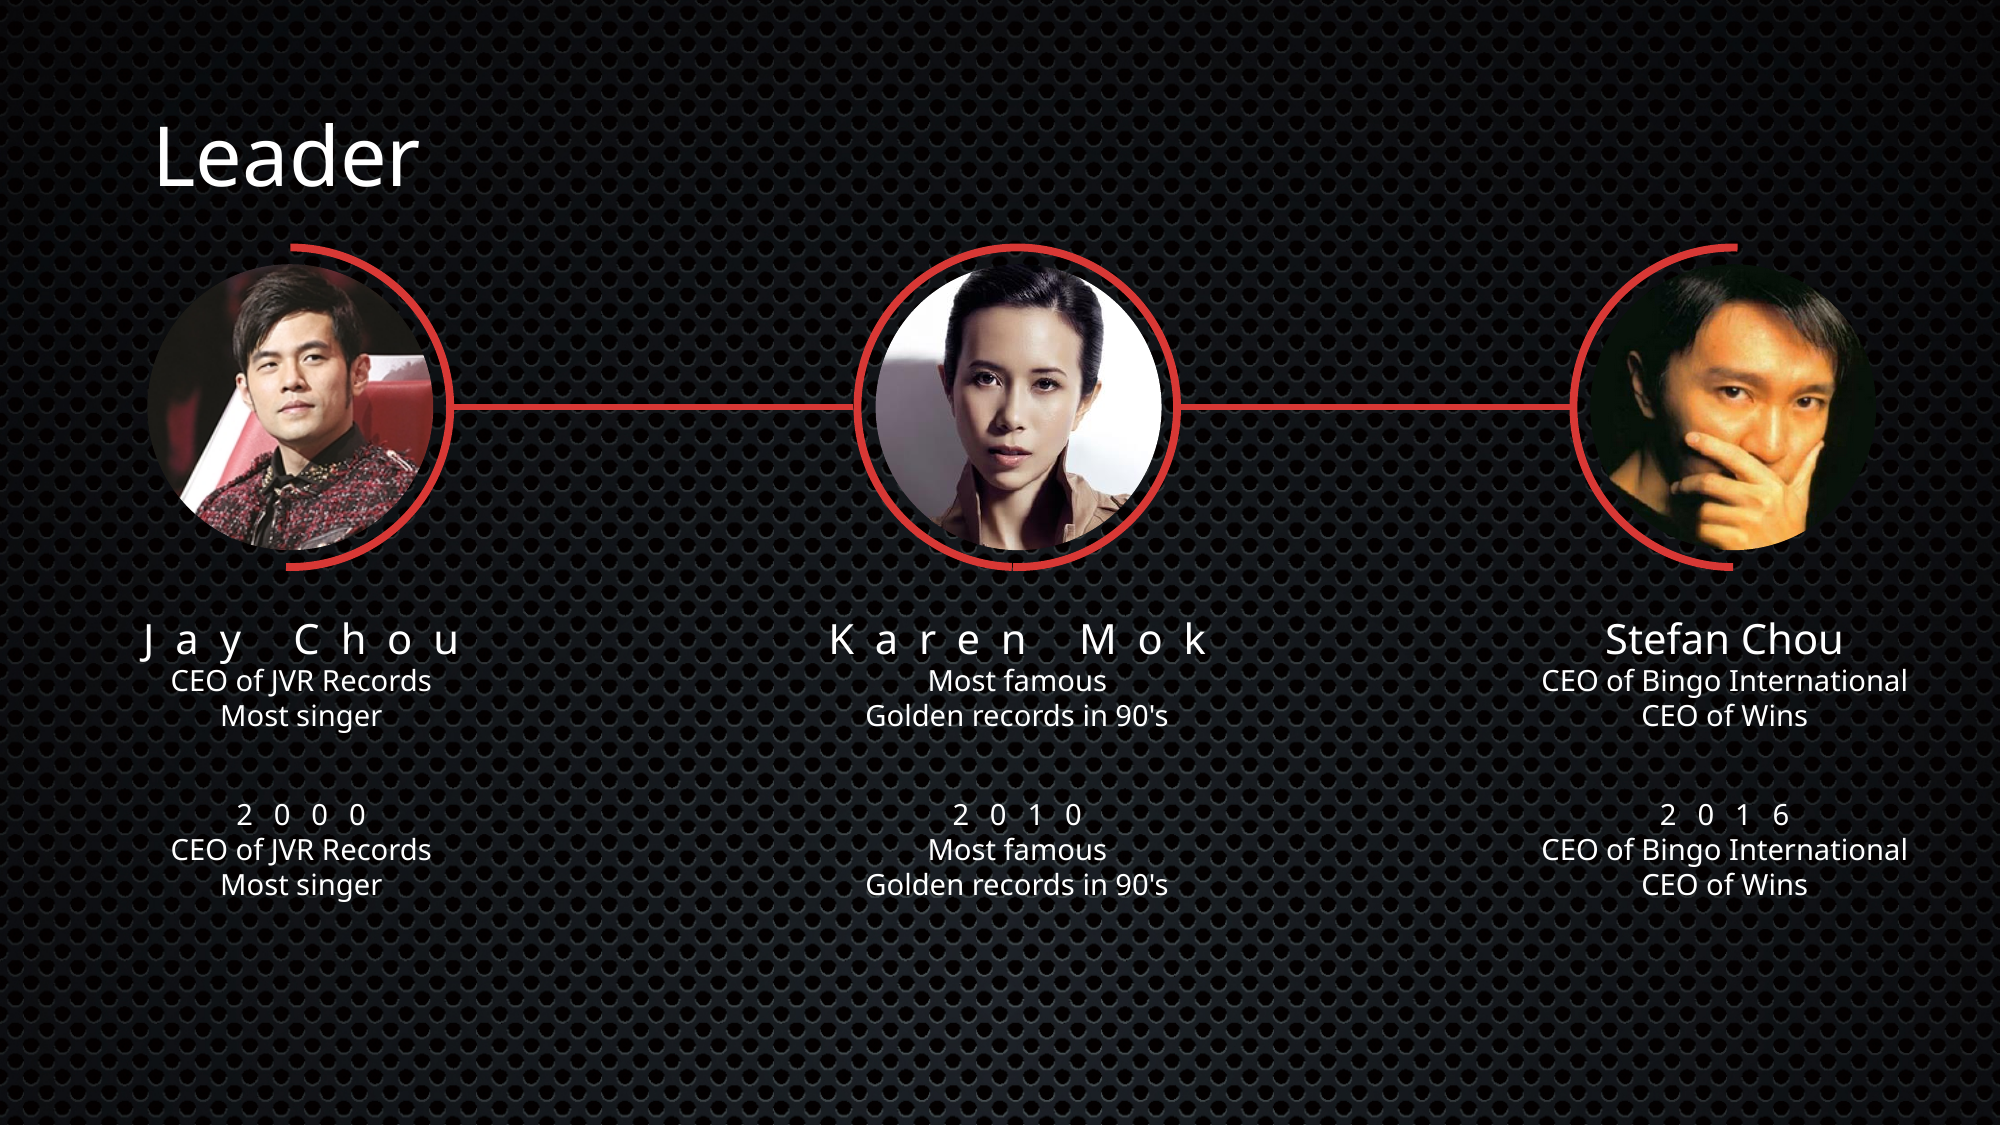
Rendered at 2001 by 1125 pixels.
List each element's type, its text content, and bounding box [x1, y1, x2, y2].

text_box 2000 CEO of JVR Records Most singer [71, 789, 532, 909]
text_box Jay Chou CEO of JVR Records Most singer [71, 605, 532, 740]
text_box [1589, 263, 1878, 552]
text_box Karen Mok Most famous Golden records in 90's [787, 605, 1248, 740]
title Leader [137, 106, 1863, 213]
picture [0, 0, 2000, 1125]
text_box [1568, 242, 1739, 573]
text_box [874, 263, 1163, 552]
text_box [146, 263, 435, 552]
text_box [852, 242, 1182, 573]
text_box [284, 242, 456, 573]
text_box Stefan Chou CEO of Bingo International CEO of Wins [1494, 605, 1955, 740]
text_box 2010 Most famous Golden records in 90's [787, 789, 1248, 909]
text_box 2016 CEO of Bingo International CEO of Wins [1494, 789, 1955, 909]
